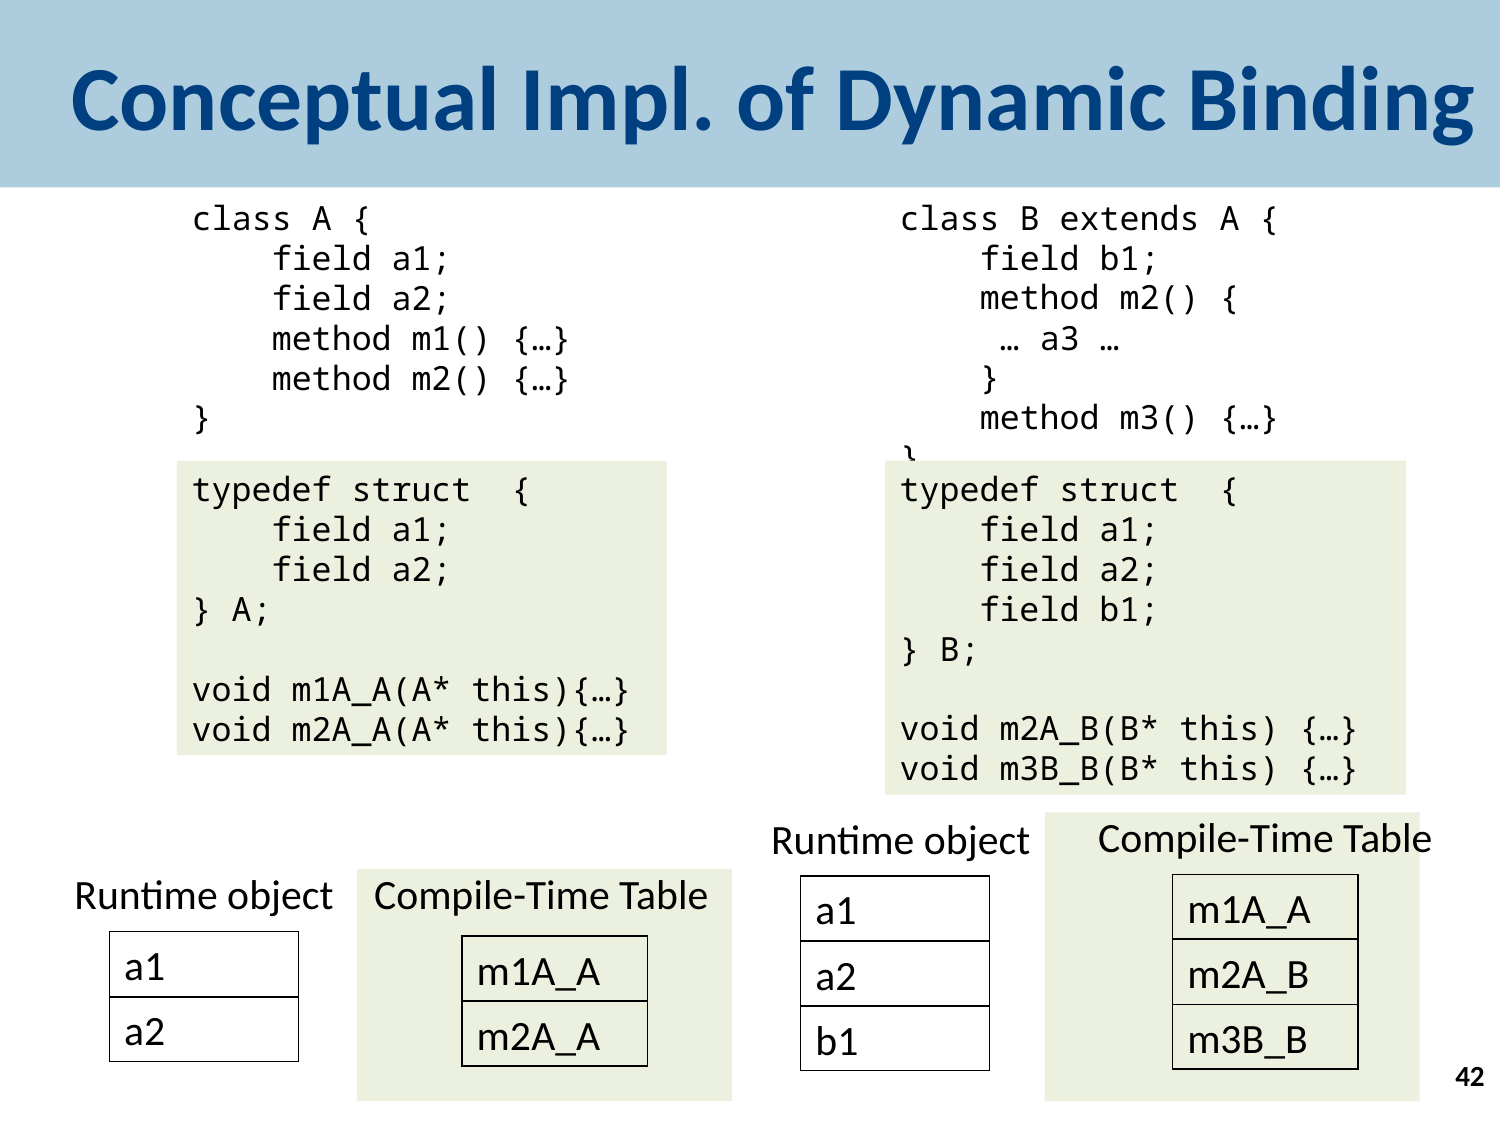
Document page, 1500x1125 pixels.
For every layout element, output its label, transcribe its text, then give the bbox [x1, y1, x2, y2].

text_box Compile-Time Table [373, 860, 750, 926]
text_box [755, 804, 1047, 1072]
text_box m1A_A [461, 936, 648, 1001]
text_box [1081, 803, 1450, 1071]
text_box class B extends A { field b1; method m2() { … a3 … } method m3() {…} } [885, 189, 1345, 460]
text_box typedef struct { field a1; field a2; } A; void m1A_A(A* this){…} void m2A_A(A* this){…} [176, 460, 667, 756]
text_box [35, 860, 373, 1063]
text_box class A { field a1; field a2; method m1() {…} method m2() {…} } [177, 189, 637, 445]
slide_number 42 [1187, 1049, 1500, 1125]
text_box [1044, 812, 1420, 1102]
text_box [356, 926, 732, 1101]
text_box m2A_A [461, 1001, 648, 1067]
title Conceptual Impl. of Dynamic Binding [0, 0, 1500, 188]
text_box typedef struct { field a1; field a2; field b1; } B; void m2A_B(B* this) {…} void m3B_B(B* this) {…} [884, 460, 1407, 795]
